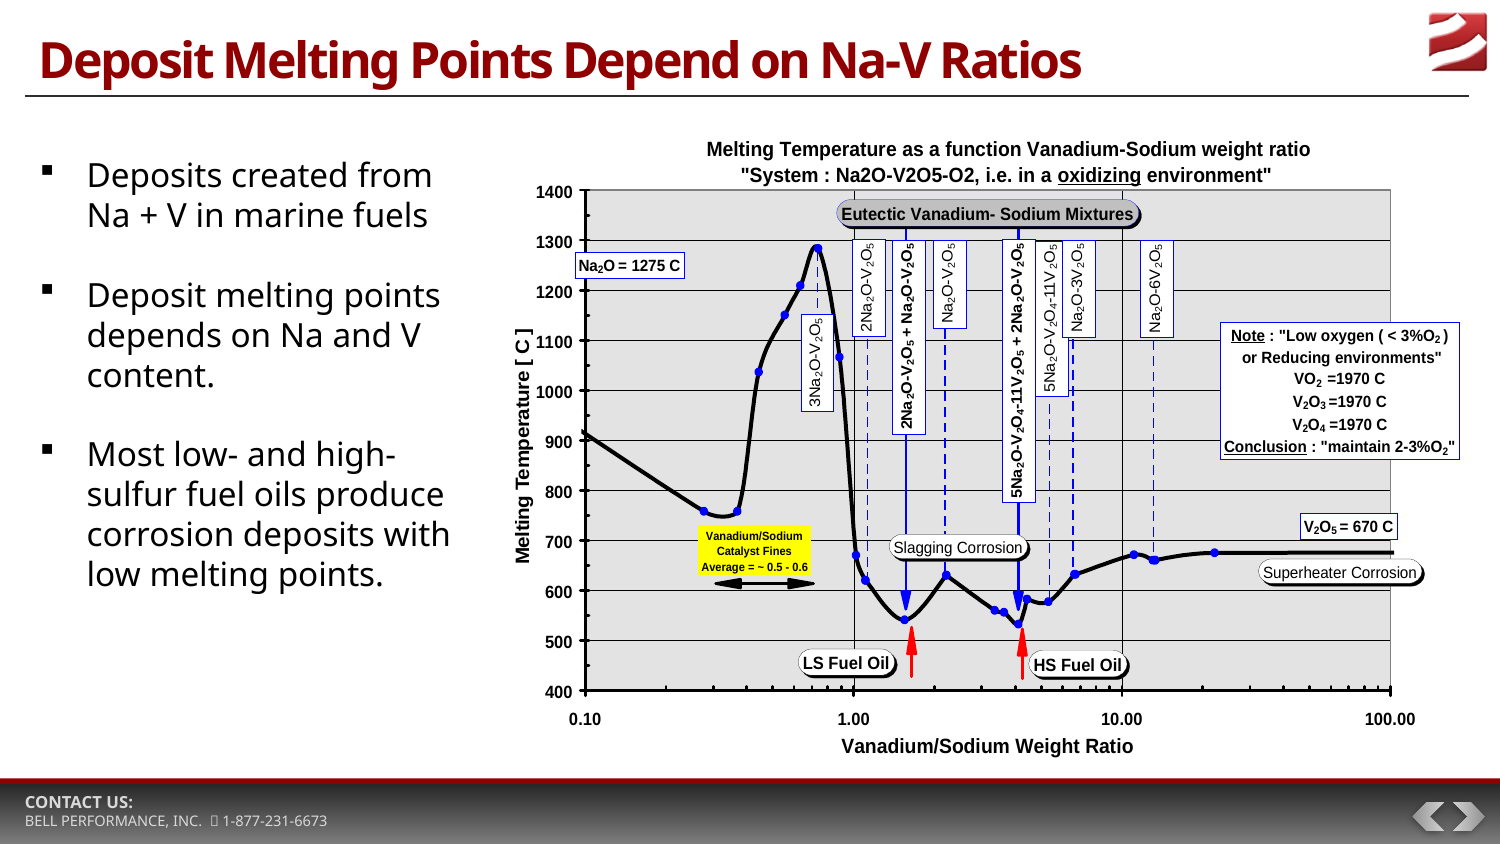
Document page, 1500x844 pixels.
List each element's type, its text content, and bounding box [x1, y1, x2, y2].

title Deposit Melting Points Depend on Na-V Ratios [23, 18, 1469, 95]
text_box Deposits created from Na + V in marine fuels Deposit melting points depends on Na and V content. Most low- and high-sulfur fuel oils produce corrosion deposits with low melting points. [24, 146, 475, 601]
picture [1427, 9, 1488, 72]
picture [499, 107, 1500, 771]
